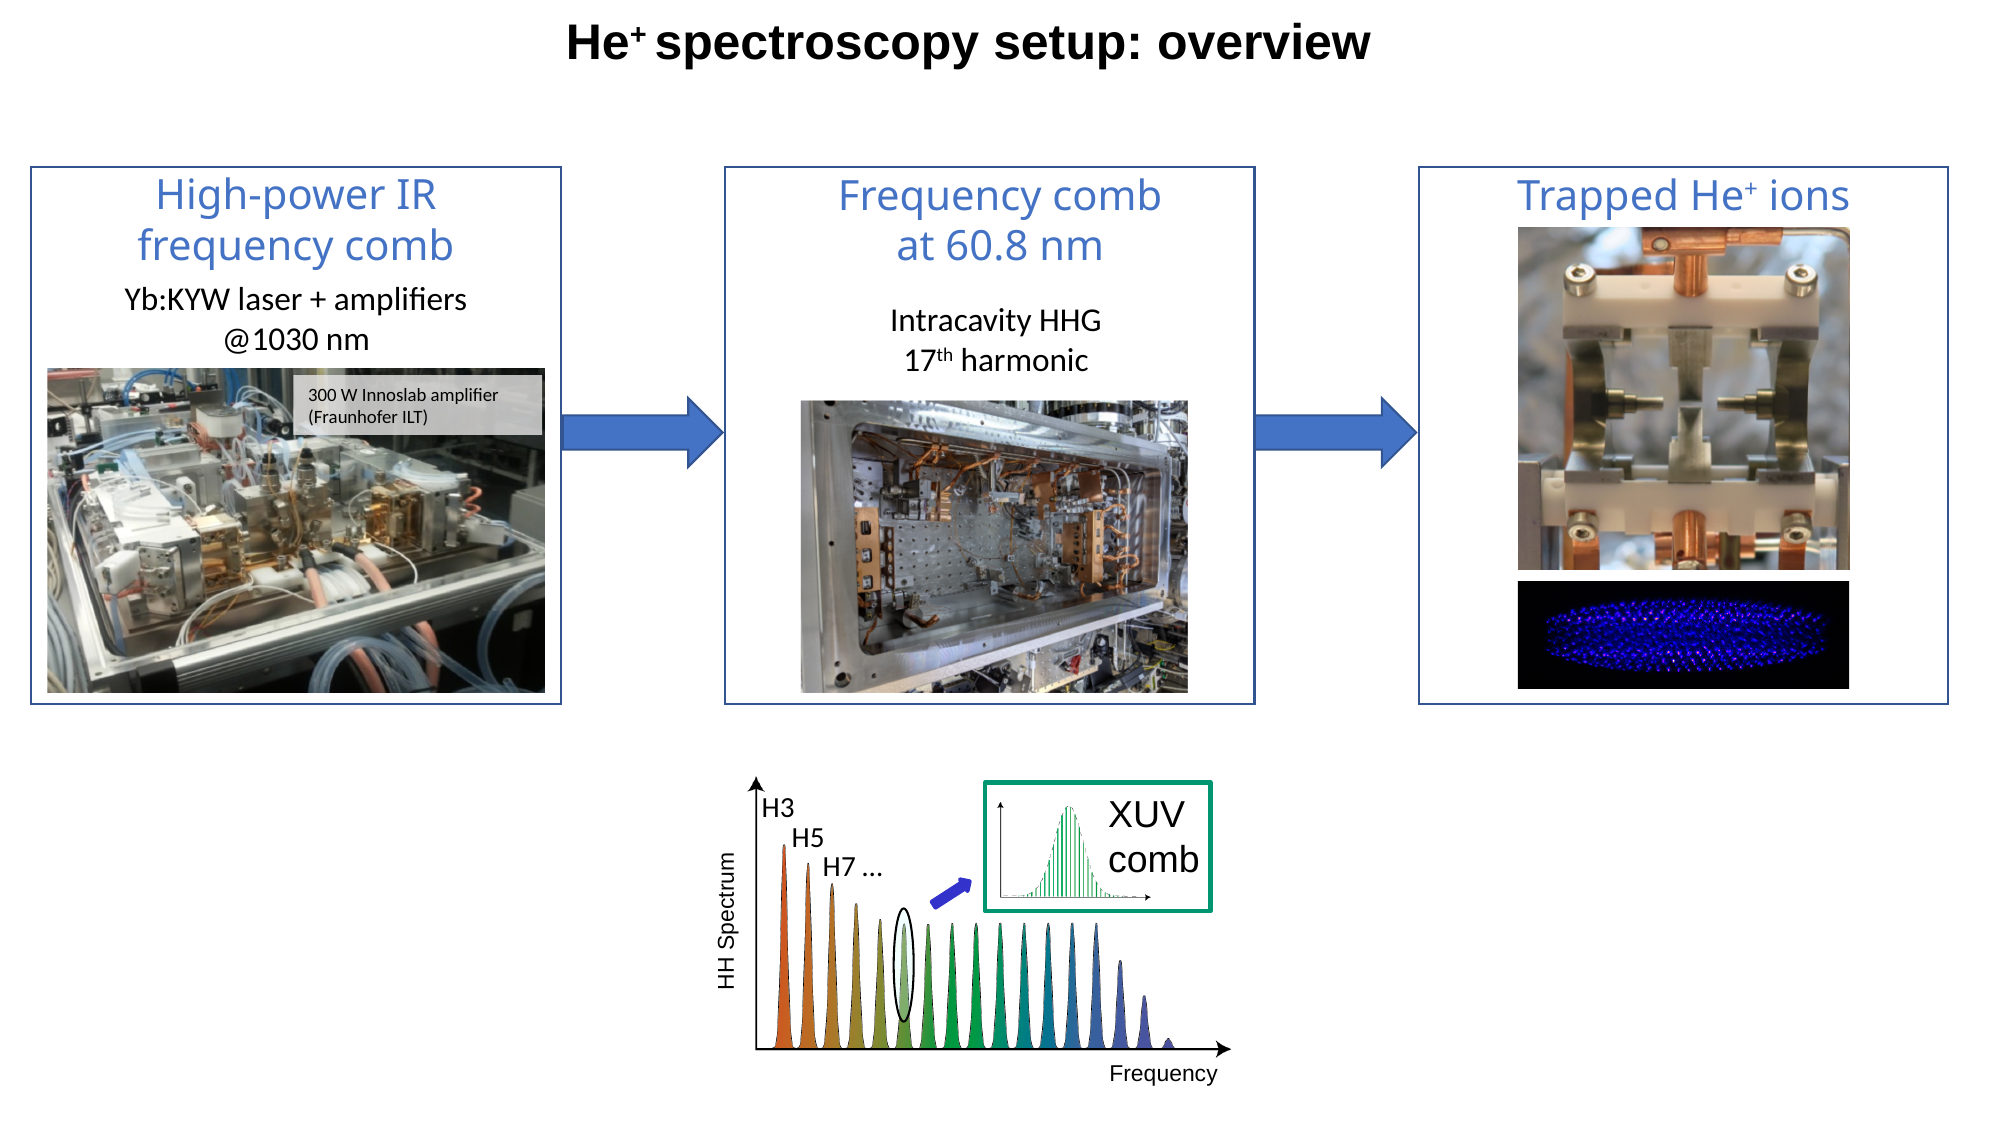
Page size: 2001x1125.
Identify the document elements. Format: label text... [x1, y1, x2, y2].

text_box He+ spectroscopy setup: overview [551, 2, 1387, 77]
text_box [703, 763, 1234, 1095]
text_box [31, 160, 1949, 705]
